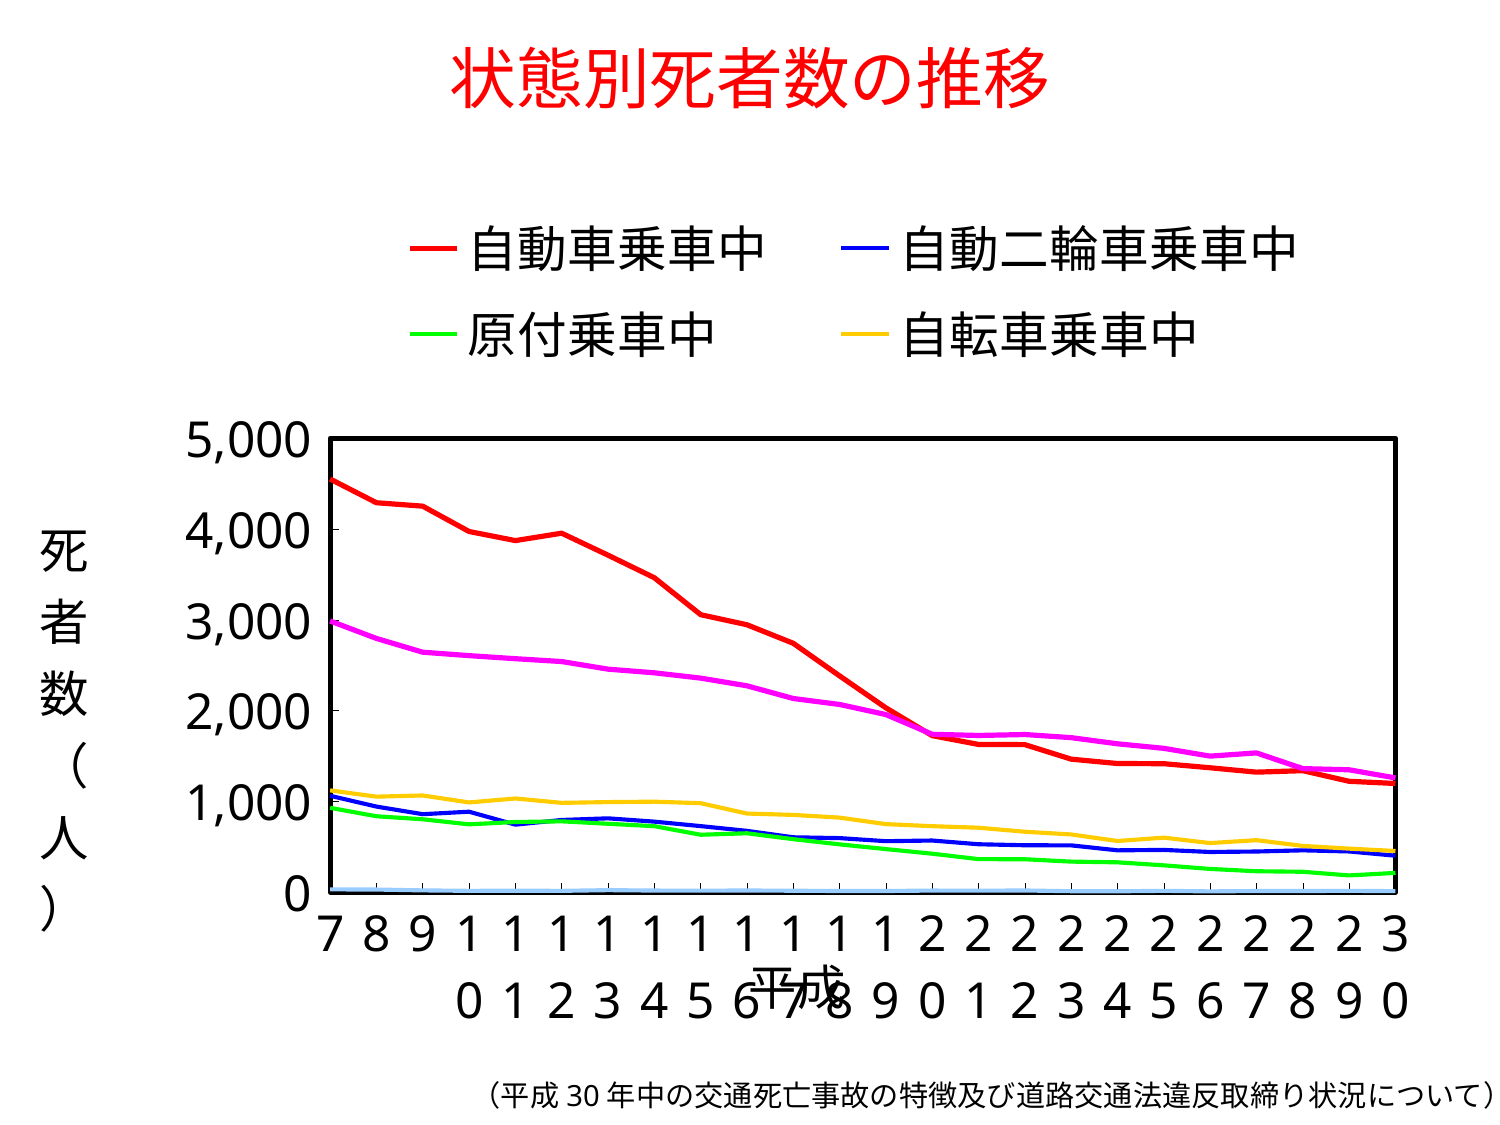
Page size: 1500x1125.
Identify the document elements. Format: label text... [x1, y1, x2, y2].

title 状態別死者数の推移 [112, 28, 1388, 126]
chart [29, 191, 1436, 1035]
text_box （平成30年中の交通死亡事故の特徴及び道路交通法違反取締り状況について） [456, 1069, 1500, 1120]
